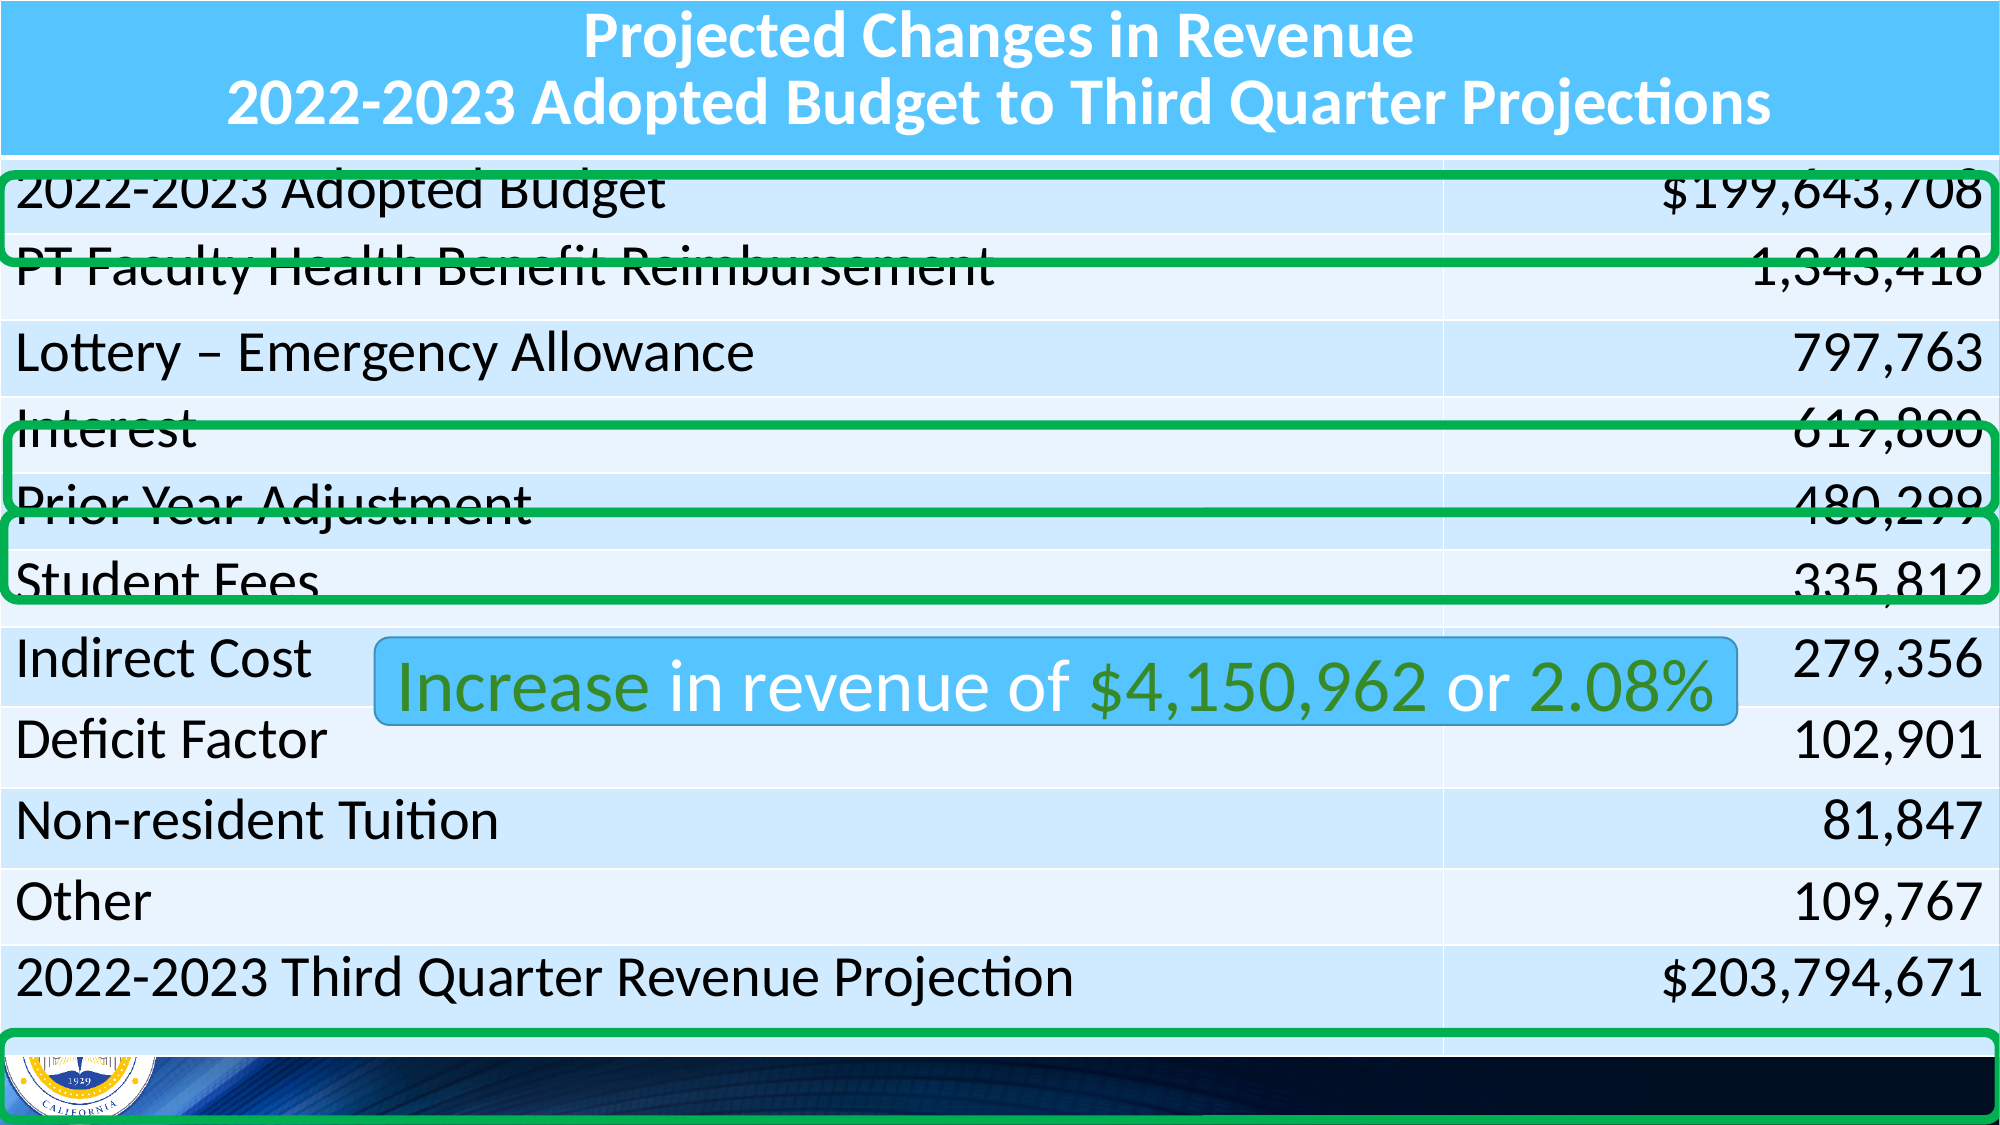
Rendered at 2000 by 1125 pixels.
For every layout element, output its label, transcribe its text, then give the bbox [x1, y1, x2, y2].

table_cell 1,343,418 [1444, 235, 1999, 319]
table_cell 335,812 [1444, 551, 1999, 626]
table_cell Student Fees [1, 551, 1443, 626]
picture [0, 959, 2000, 1125]
table_cell Prior Year Adjustment [1, 474, 13, 549]
text_box [6, 423, 1997, 514]
text_box [159, 1031, 2000, 1122]
text_box [2, 512, 1997, 601]
table_cell Indirect Cost [1, 628, 1443, 706]
table_cell 109,767 [1444, 870, 1999, 944]
table_cell Deficit Factor [1, 708, 1443, 787]
table_cell 480,299 [1988, 474, 1999, 549]
table_cell Lottery – Emergency Allowance [1, 321, 1443, 396]
table_cell $203,794,671 [1444, 946, 1999, 1038]
table_cell 797,763 [1444, 321, 1999, 396]
table_cell PT Faculty Health Benefit Reimbursement [1, 257, 1443, 319]
table_cell Non-resident Tuition [1, 789, 1443, 868]
table_header Projected Changes in Revenue 2022-2023 Adopted Budget to Third Quarter Projections [1, 1, 1999, 155]
text_box Increase in revenue of $4,150,962 or 2.08% [373, 636, 1739, 726]
text_box [0, 173, 1997, 264]
table_cell $199,643,708 [1444, 160, 1999, 233]
table_cell Other [1, 870, 1443, 944]
table_cell Interest [1, 398, 1443, 472]
table_cell 102,901 [1444, 708, 1999, 787]
table_cell 2022-2023 Third Quarter Revenue Projection [1, 946, 1443, 1031]
table_cell 81,847 [1444, 789, 1999, 868]
table_cell 279,356 [1444, 628, 1999, 706]
table_cell 2022-2023 Adopted Budget [1, 160, 1443, 180]
table_cell 619,800 [1444, 398, 1999, 472]
